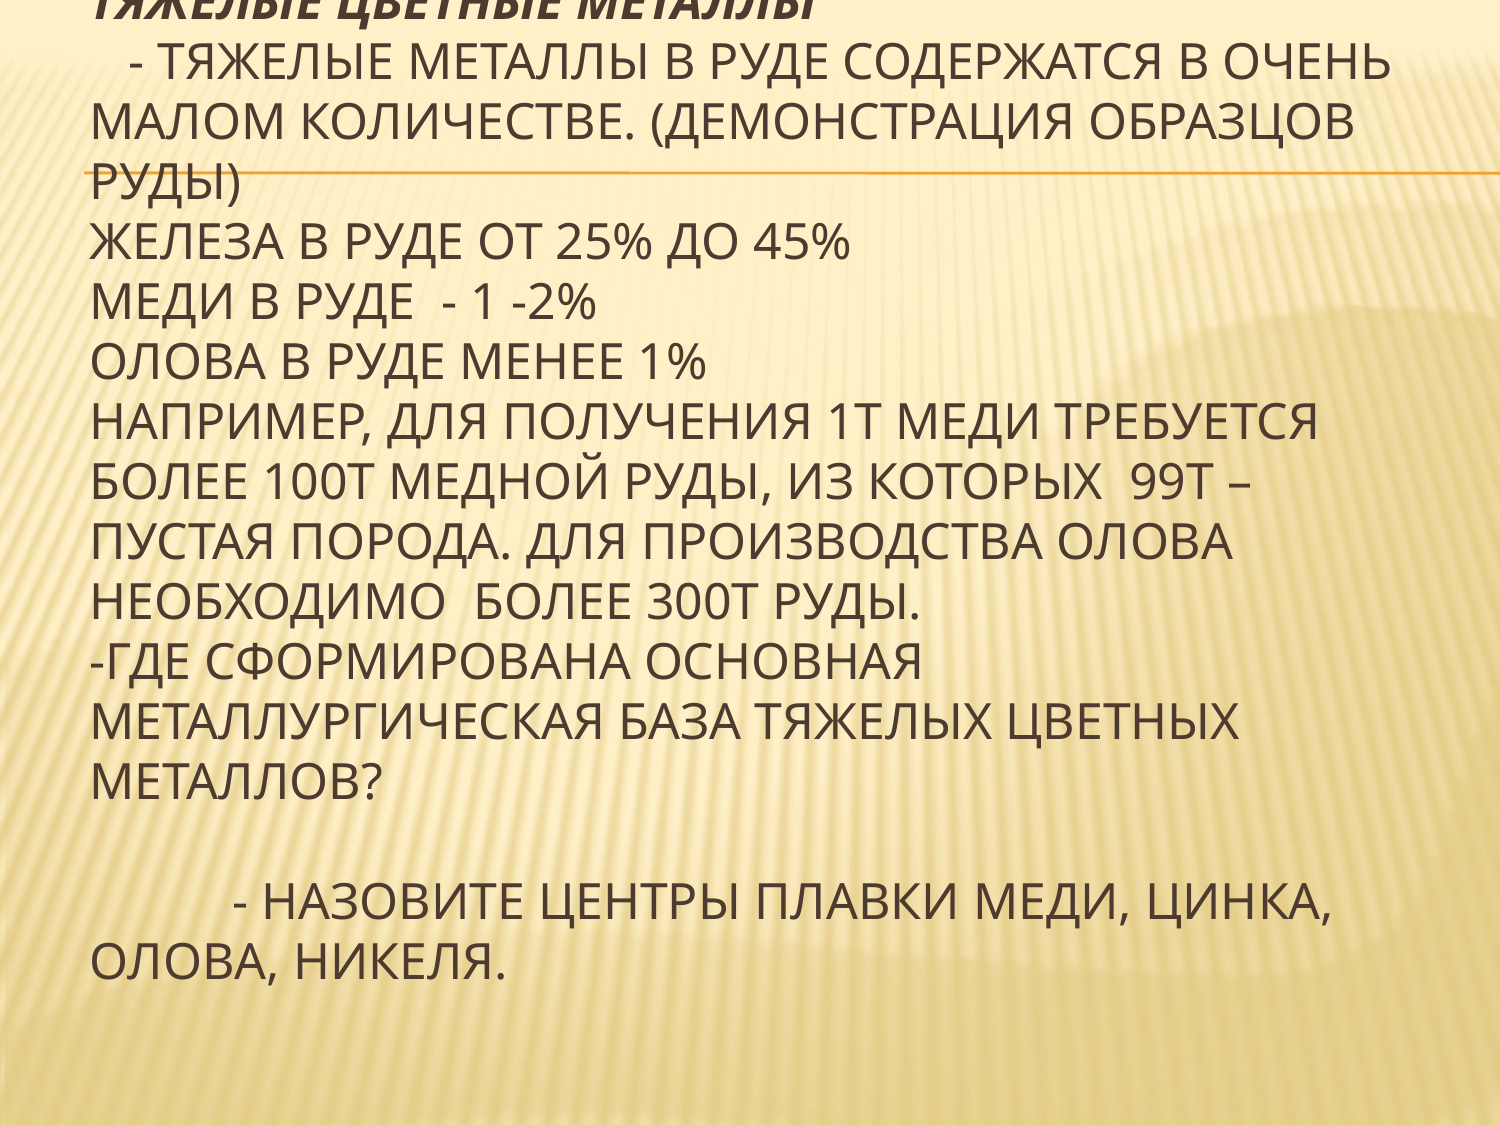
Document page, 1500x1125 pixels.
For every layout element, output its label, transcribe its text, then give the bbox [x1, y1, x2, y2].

title Тяжелые цветные металлы - Тяжелые металлы в руде содержатся в очень малом количестве. (Демонстрация образцов руды) Железа в руде от 25% до 45% Меди в руде - 1 -2% Олова в руде менее 1% Например, для получения 1т меди требуется более 100т медной руды, из которых 99т – пустая порода. Для производства олова необходимо более 300т руды. -Где сформирована основная металлургическая база тяжелых цветных металлов? - Назовите центры плавки меди, цинка, олова, никеля. [75, 45, 1425, 914]
